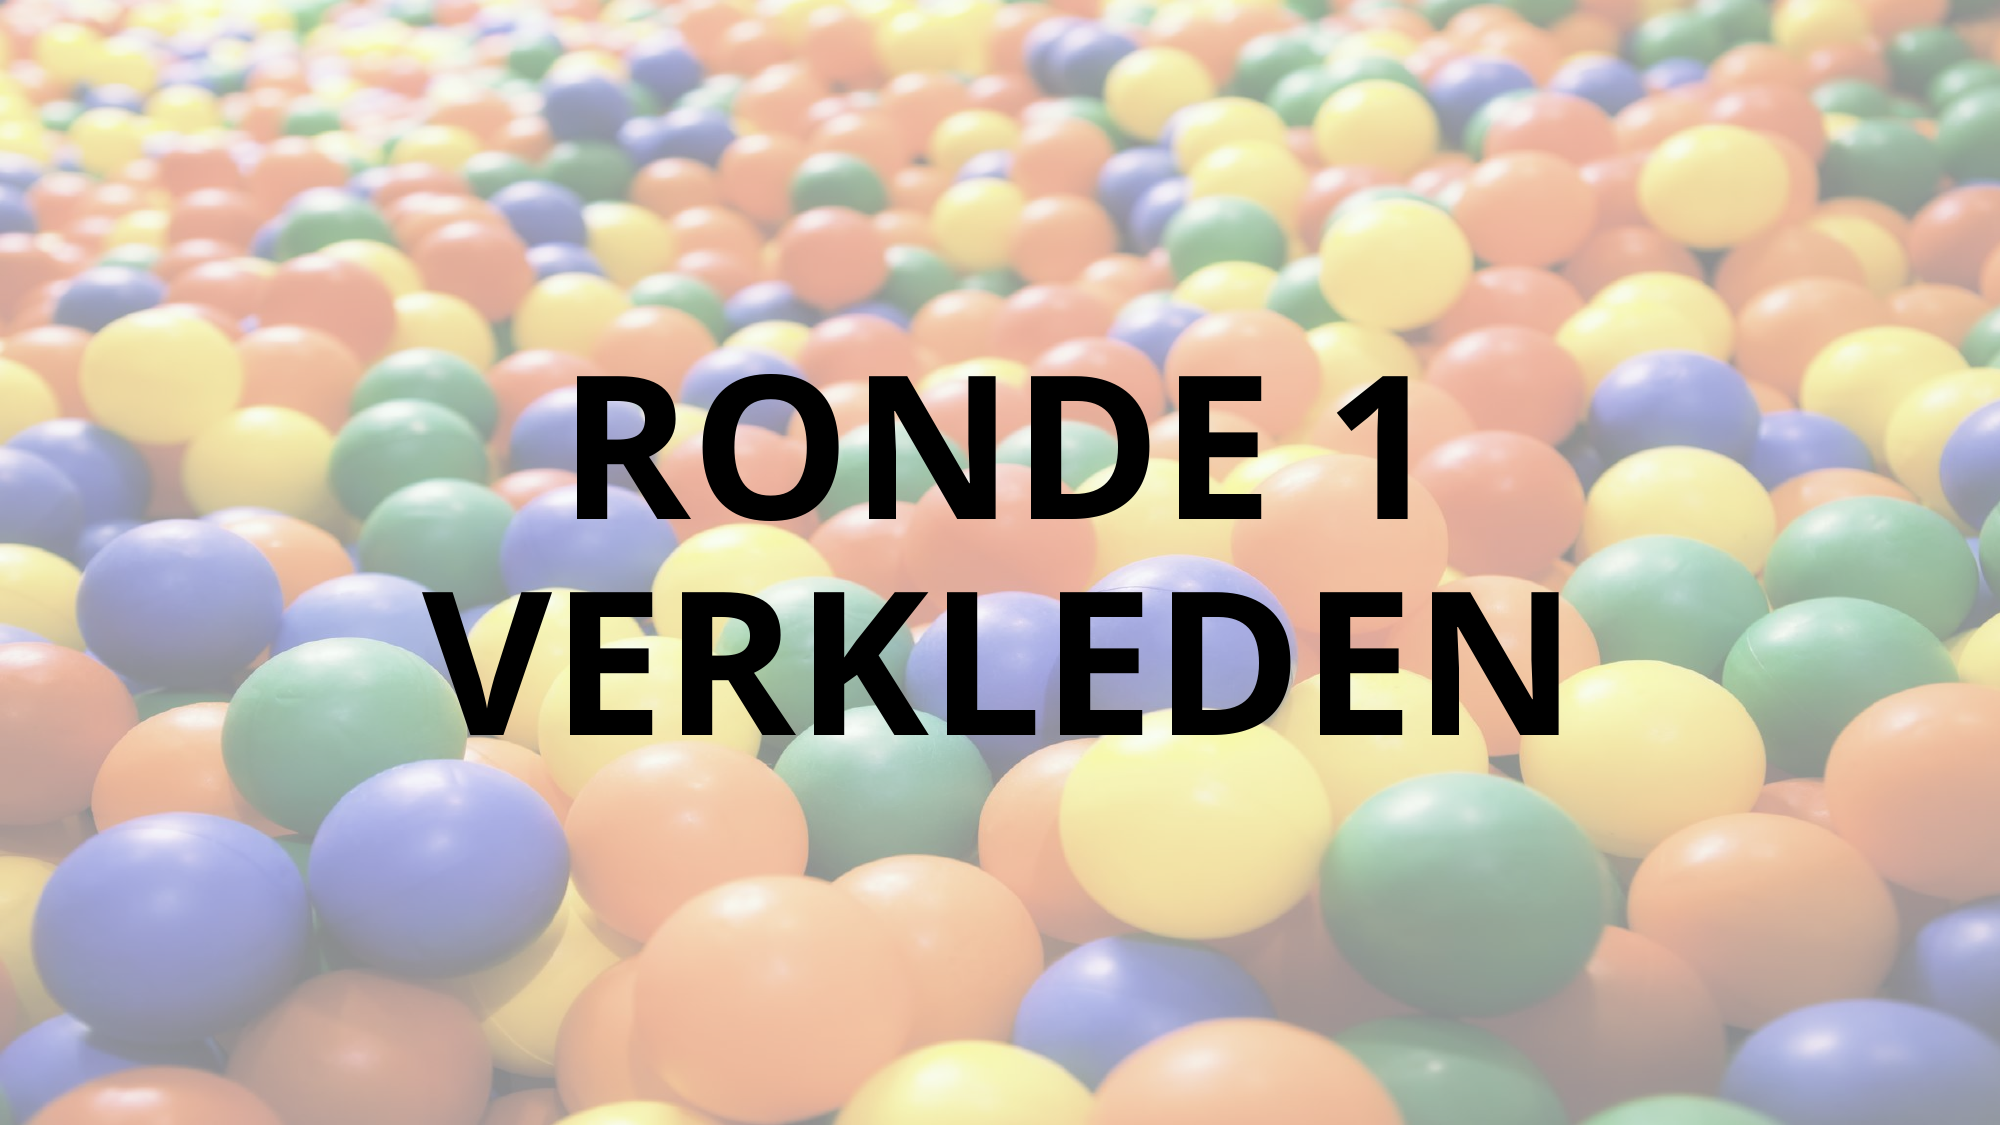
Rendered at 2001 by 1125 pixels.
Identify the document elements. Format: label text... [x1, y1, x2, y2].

title RONDE 1 VERKLEDEN [137, 453, 1863, 672]
